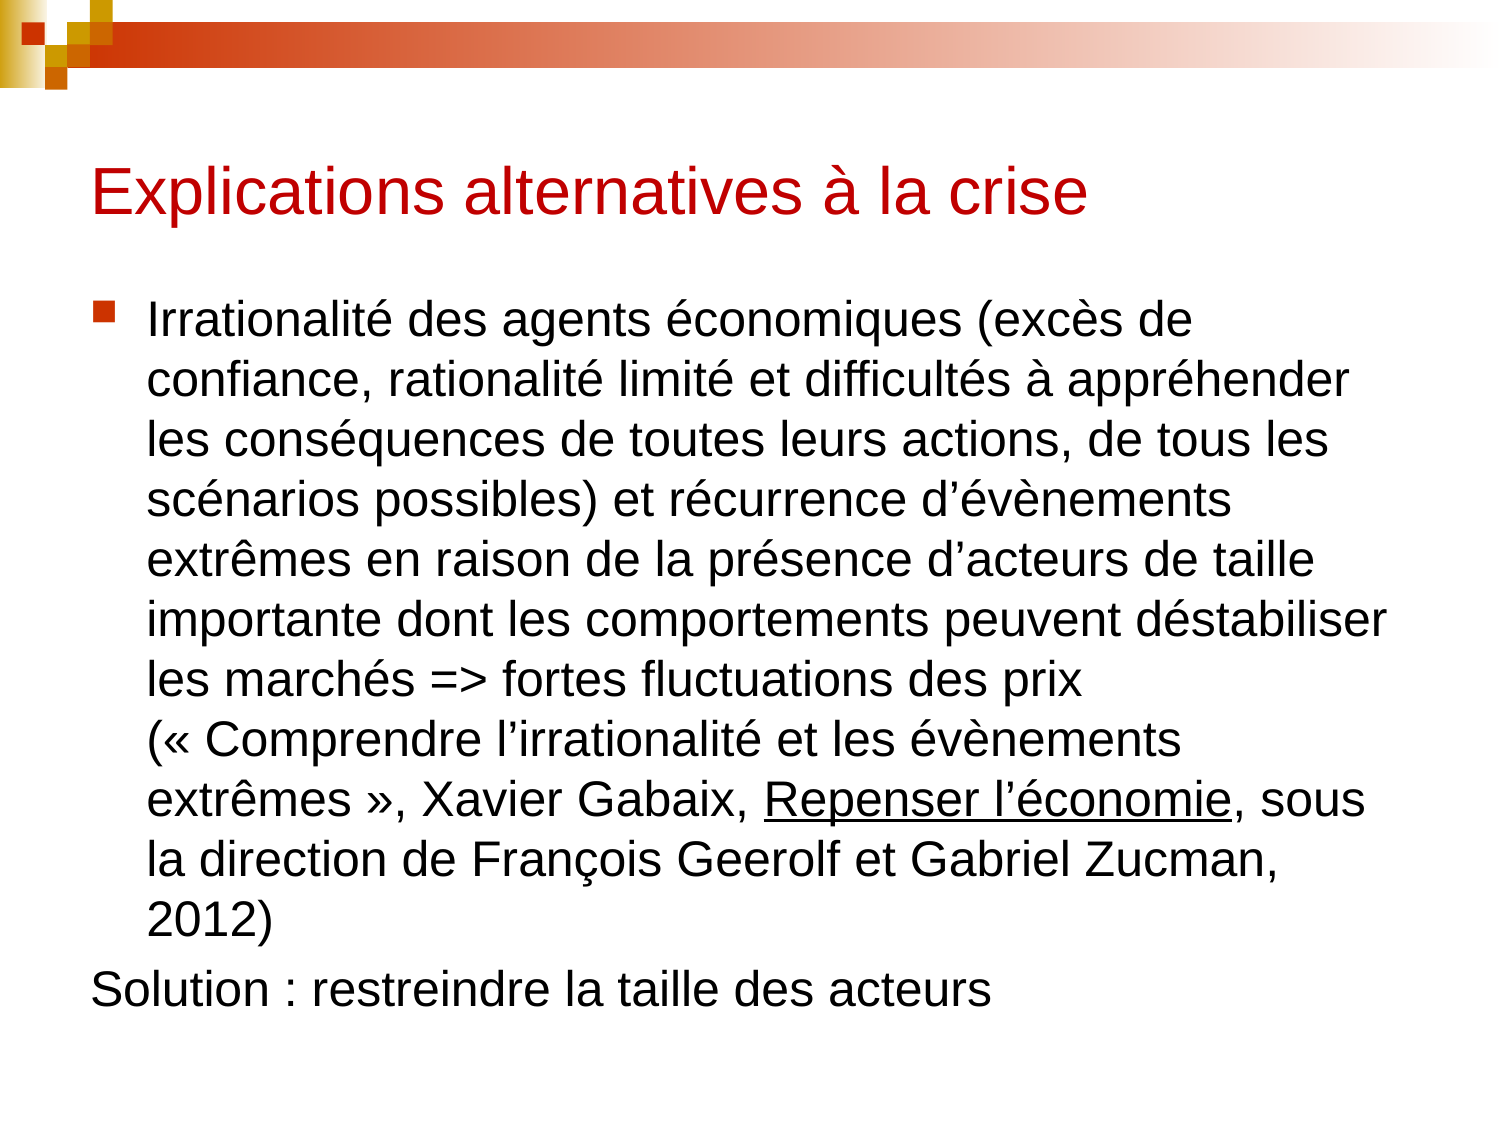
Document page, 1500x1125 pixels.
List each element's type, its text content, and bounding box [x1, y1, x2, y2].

list Irrationalité des agents économiques (excès de confiance, rationalité limité et difficultés à appréhender les conséquences de toutes leurs actions, de tous les scénarios possibles) et récurrence d’évènements extrêmes en raison de la présence d’acteurs de taille importante dont les comportements peuvent déstabiliser les marchés => fortes fluctuations des prix (« Comprendre l’irrationalité et les évènements extrêmes », Xavier Gabaix, Repenser l’économie, sous la direction de François Geerolf et Gabriel Zucman, 2012) Solution : restreindre la taille des acteurs [74, 278, 1426, 917]
title Explications alternatives à la crise [74, 74, 1426, 278]
